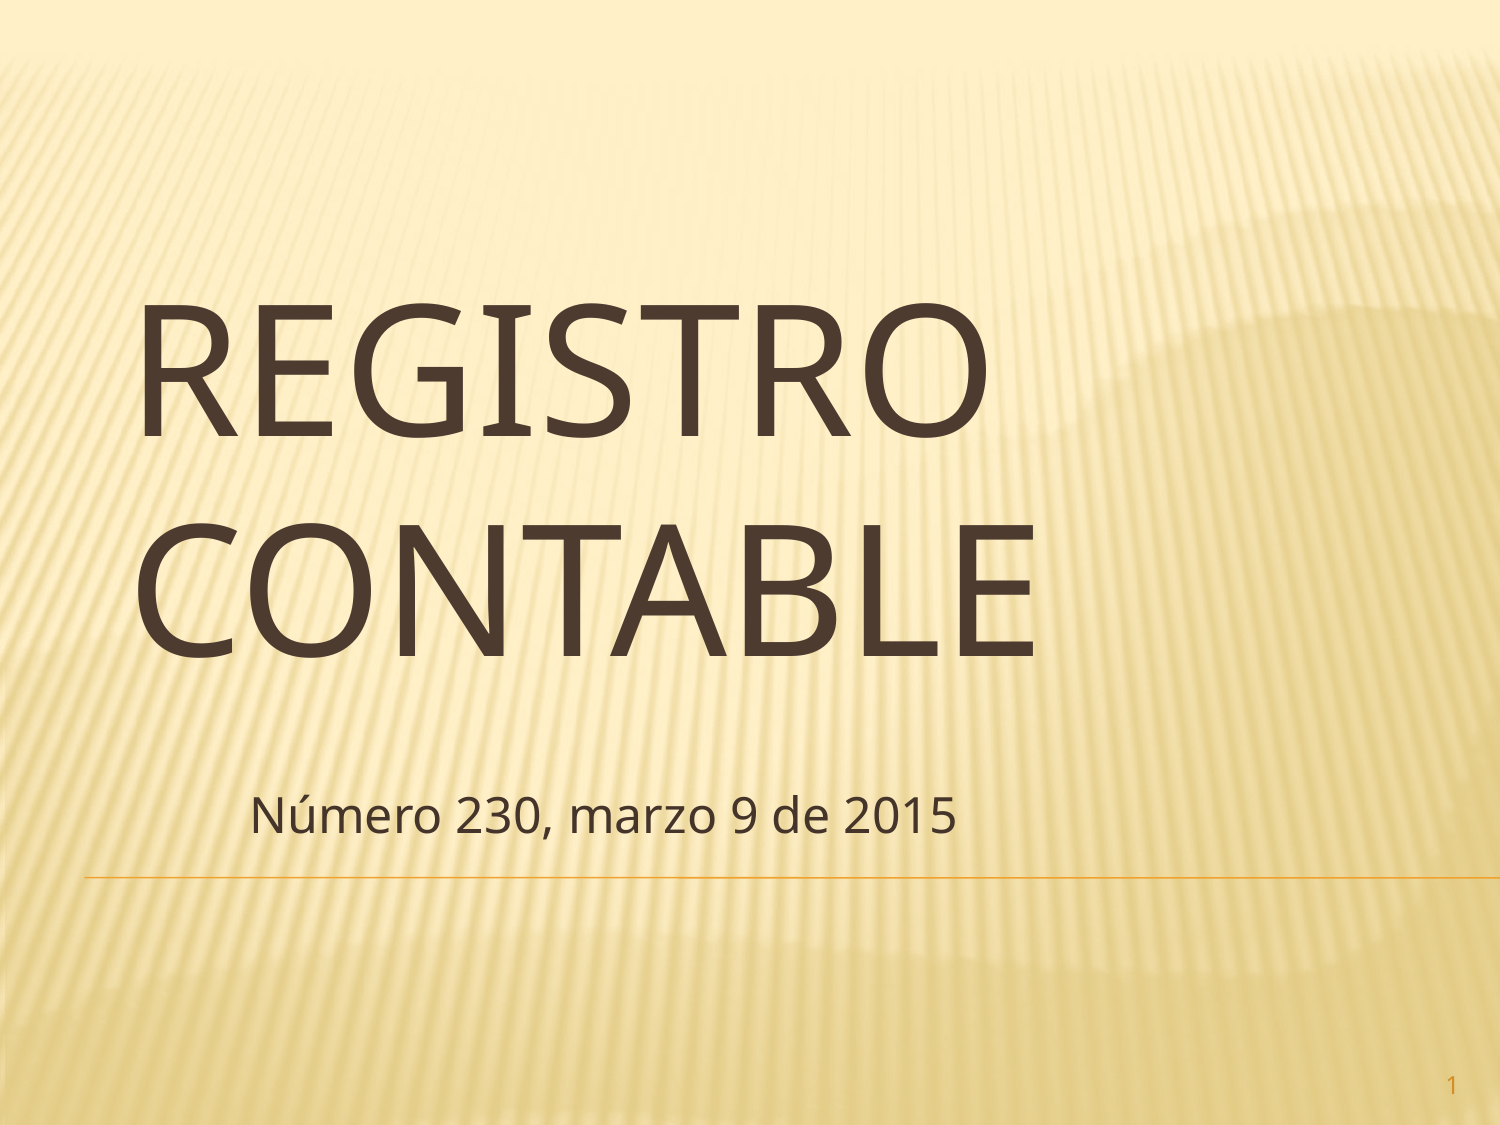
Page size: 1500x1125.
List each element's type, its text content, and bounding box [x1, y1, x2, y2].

slide_number 1 [1350, 1061, 1475, 1103]
title Registro contable [112, 246, 1388, 704]
subtitle Número 230, marzo 9 de 2015 [234, 750, 1285, 851]
